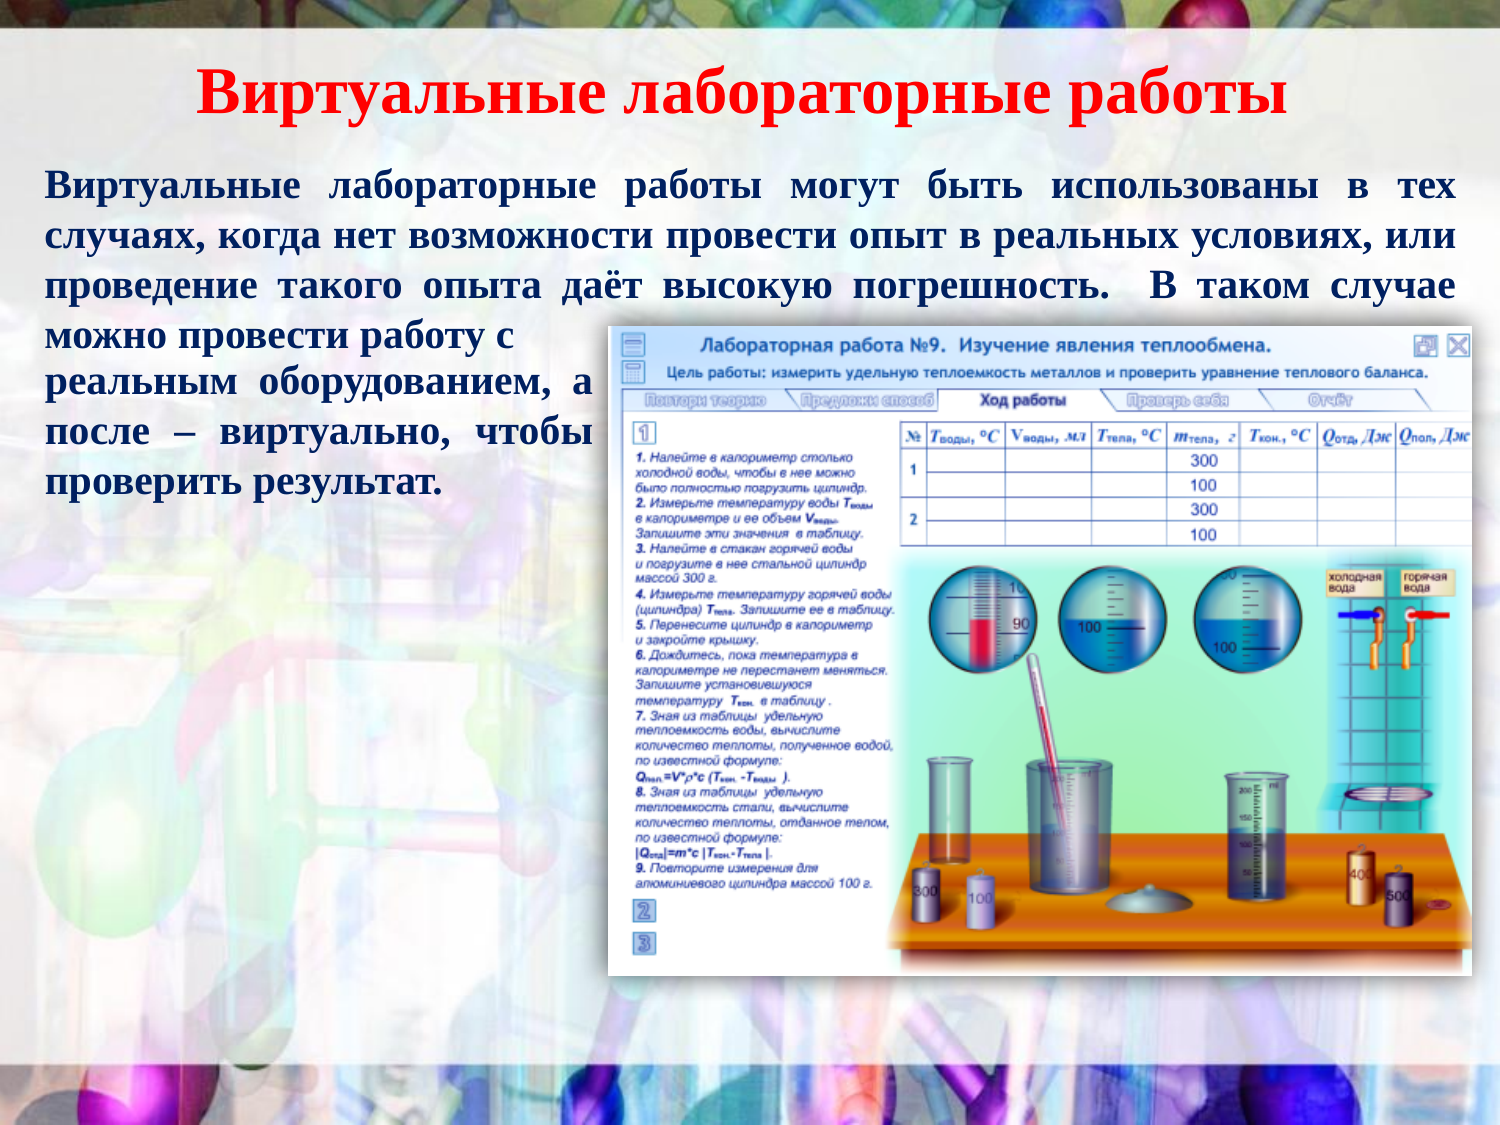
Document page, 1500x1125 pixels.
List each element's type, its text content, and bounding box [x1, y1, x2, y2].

title Виртуальные лабораторные работы [75, 45, 1412, 129]
picture [0, 0, 1500, 1125]
text_box реальным оборудованием, а после – виртуально, чтобы проверить результат. [29, 345, 602, 680]
text_box Виртуальные лабораторные работы могут быть использованы в тех случаях, когда нет возможности провести опыт в реальных условиях, или проведение такого опыта даёт высокую погрешность. В таком случае можно провести работу с [29, 149, 1472, 267]
